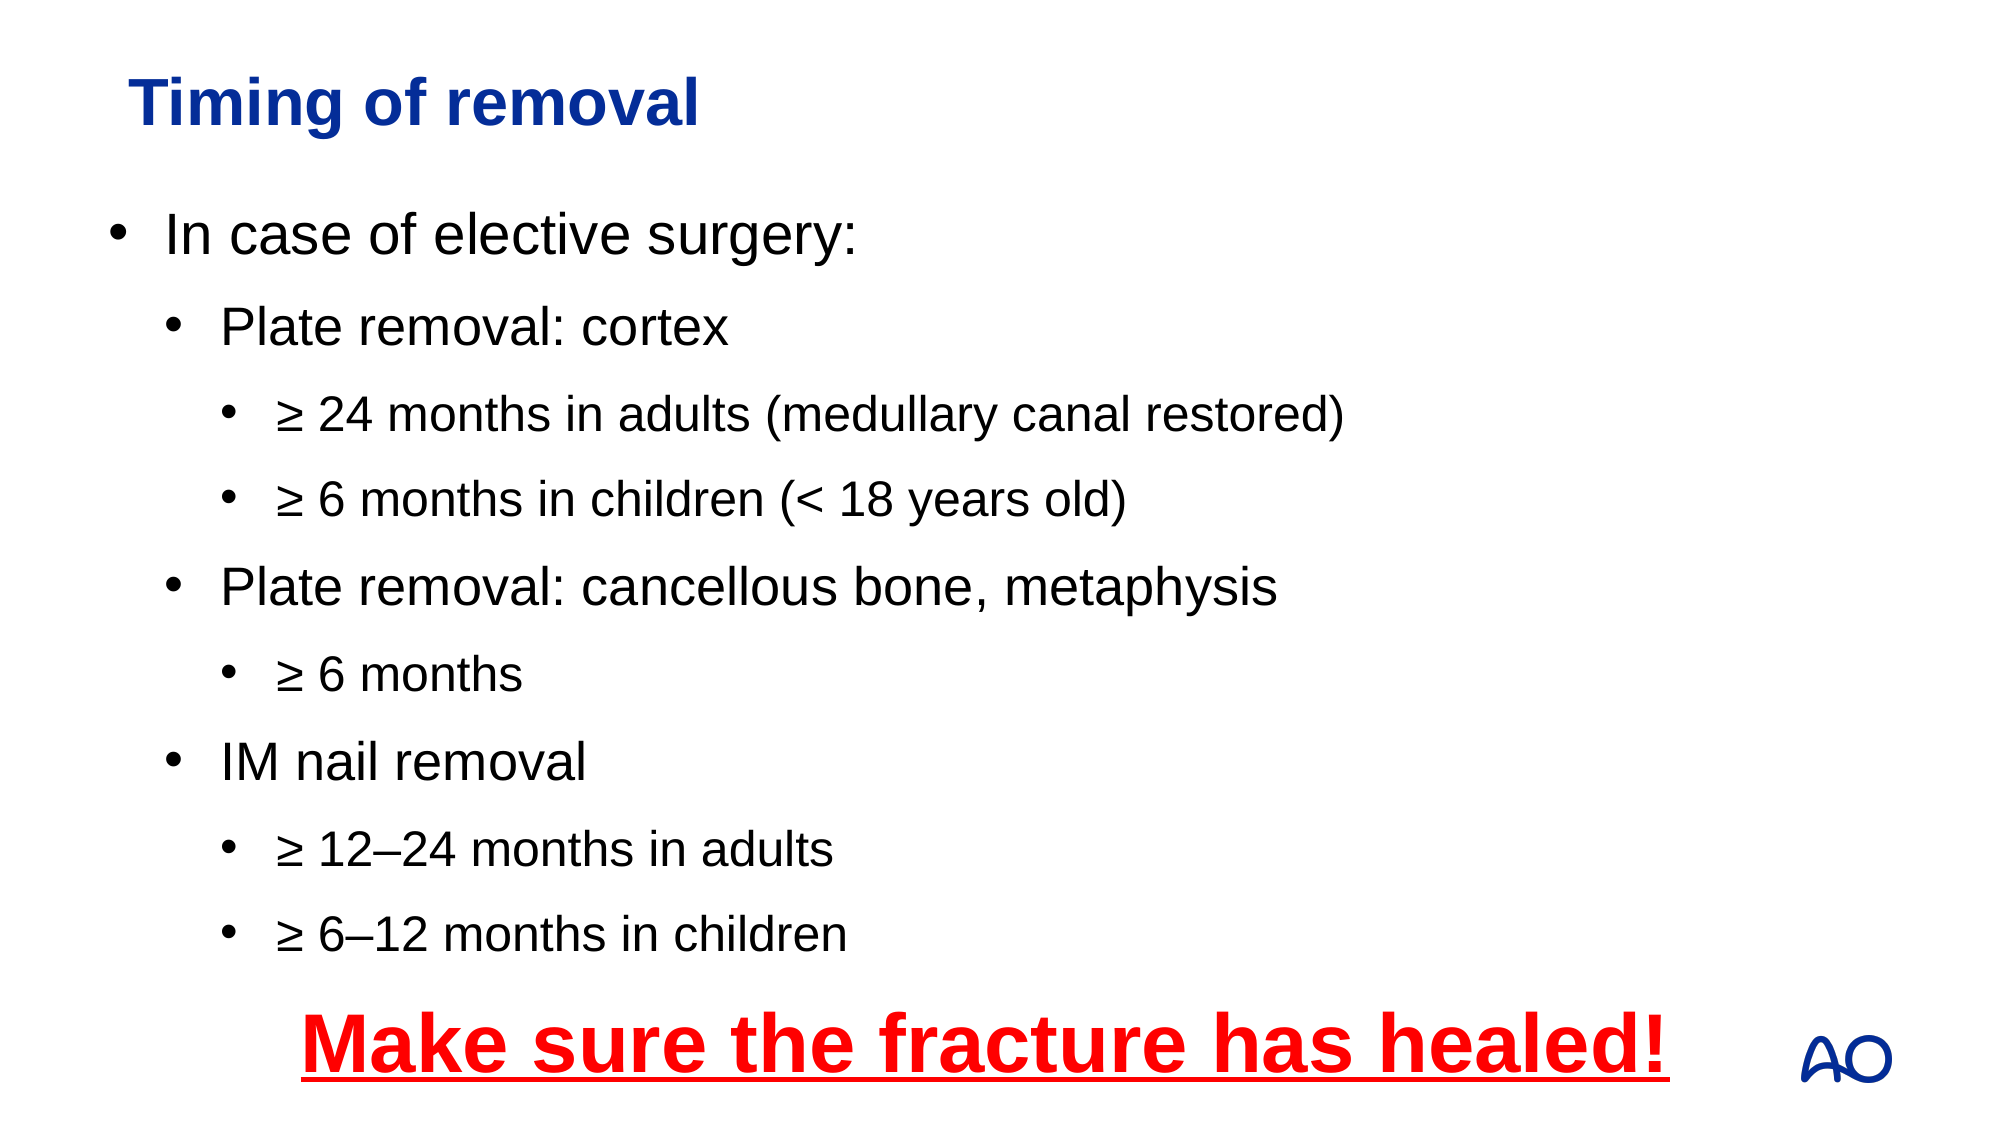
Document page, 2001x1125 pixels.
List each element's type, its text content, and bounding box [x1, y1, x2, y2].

picture [1801, 1035, 1892, 1083]
list In case of elective surgery: Plate removal: cortex ≥ 24 months in adults (medullary canal restored) ≥ 6 months in children (< 18 years old) Plate removal: cancellous bone, metaphysis ≥ 6 months IM nail removal ≥ 12–24 months in adults ≥ 6–12 months in children [108, 196, 1890, 874]
text_box Make sure the fracture has healed! [255, 982, 1715, 1097]
title Timing of removal [110, 84, 1890, 244]
